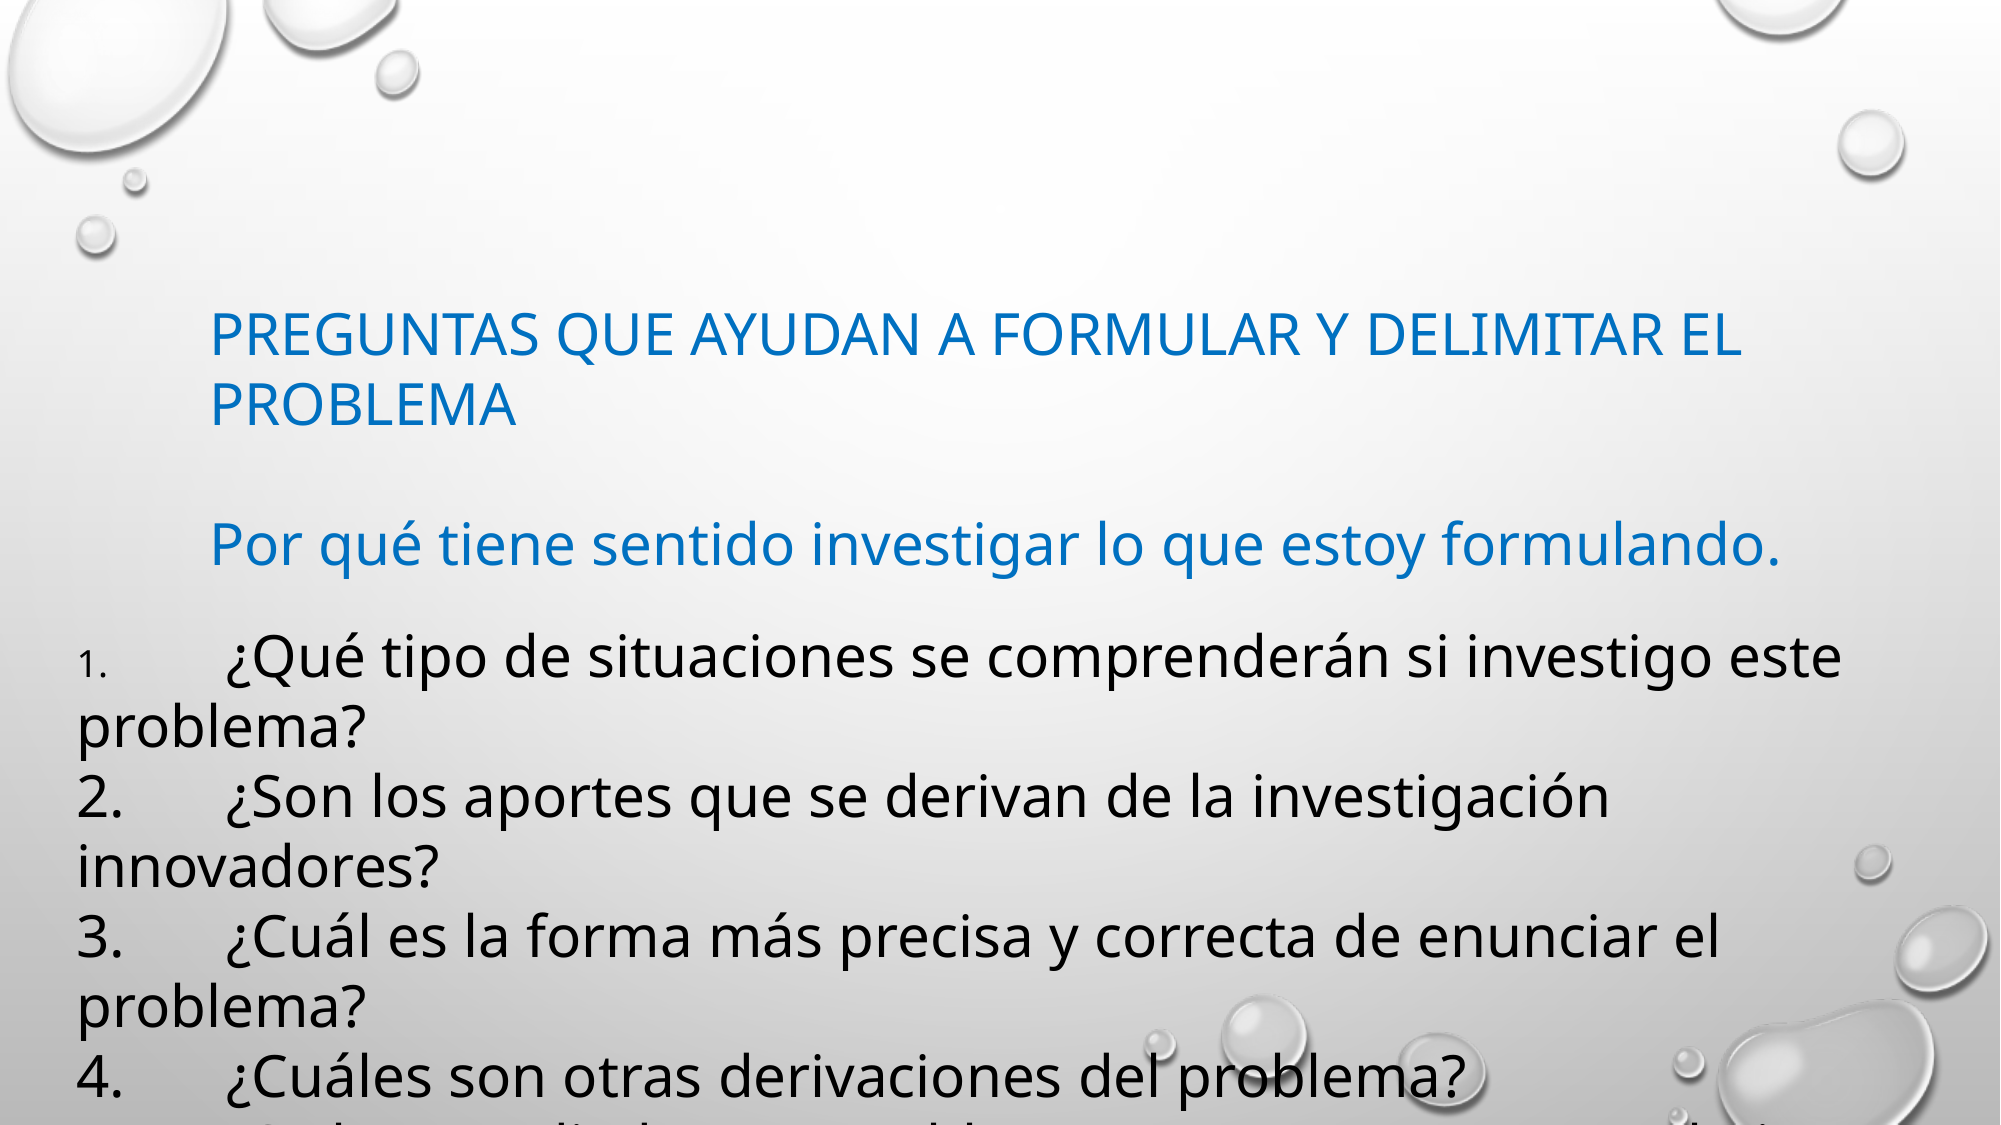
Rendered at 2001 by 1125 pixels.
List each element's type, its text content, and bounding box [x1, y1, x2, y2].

text_box 1. ¿Qué tipo de situaciones se comprenderán si investigo este problema? 2. ¿Son los aportes que se derivan de la investigación innovadores? 3. ¿Cuál es la forma más precisa y correcta de enunciar el problema? 4. ¿Cuáles son otras derivaciones del problema? 5. ¿Se ha estudiado este problema en otros contextos o bajo otras condiciones? [61, 611, 1869, 1125]
picture [0, 0, 2000, 1125]
text_box PREGUNTAS QUE AYUDAN A FORMULAR Y DELIMITAR EL PROBLEMA Por qué tiene sentido investigar lo que estoy formulando. [194, 290, 1806, 585]
